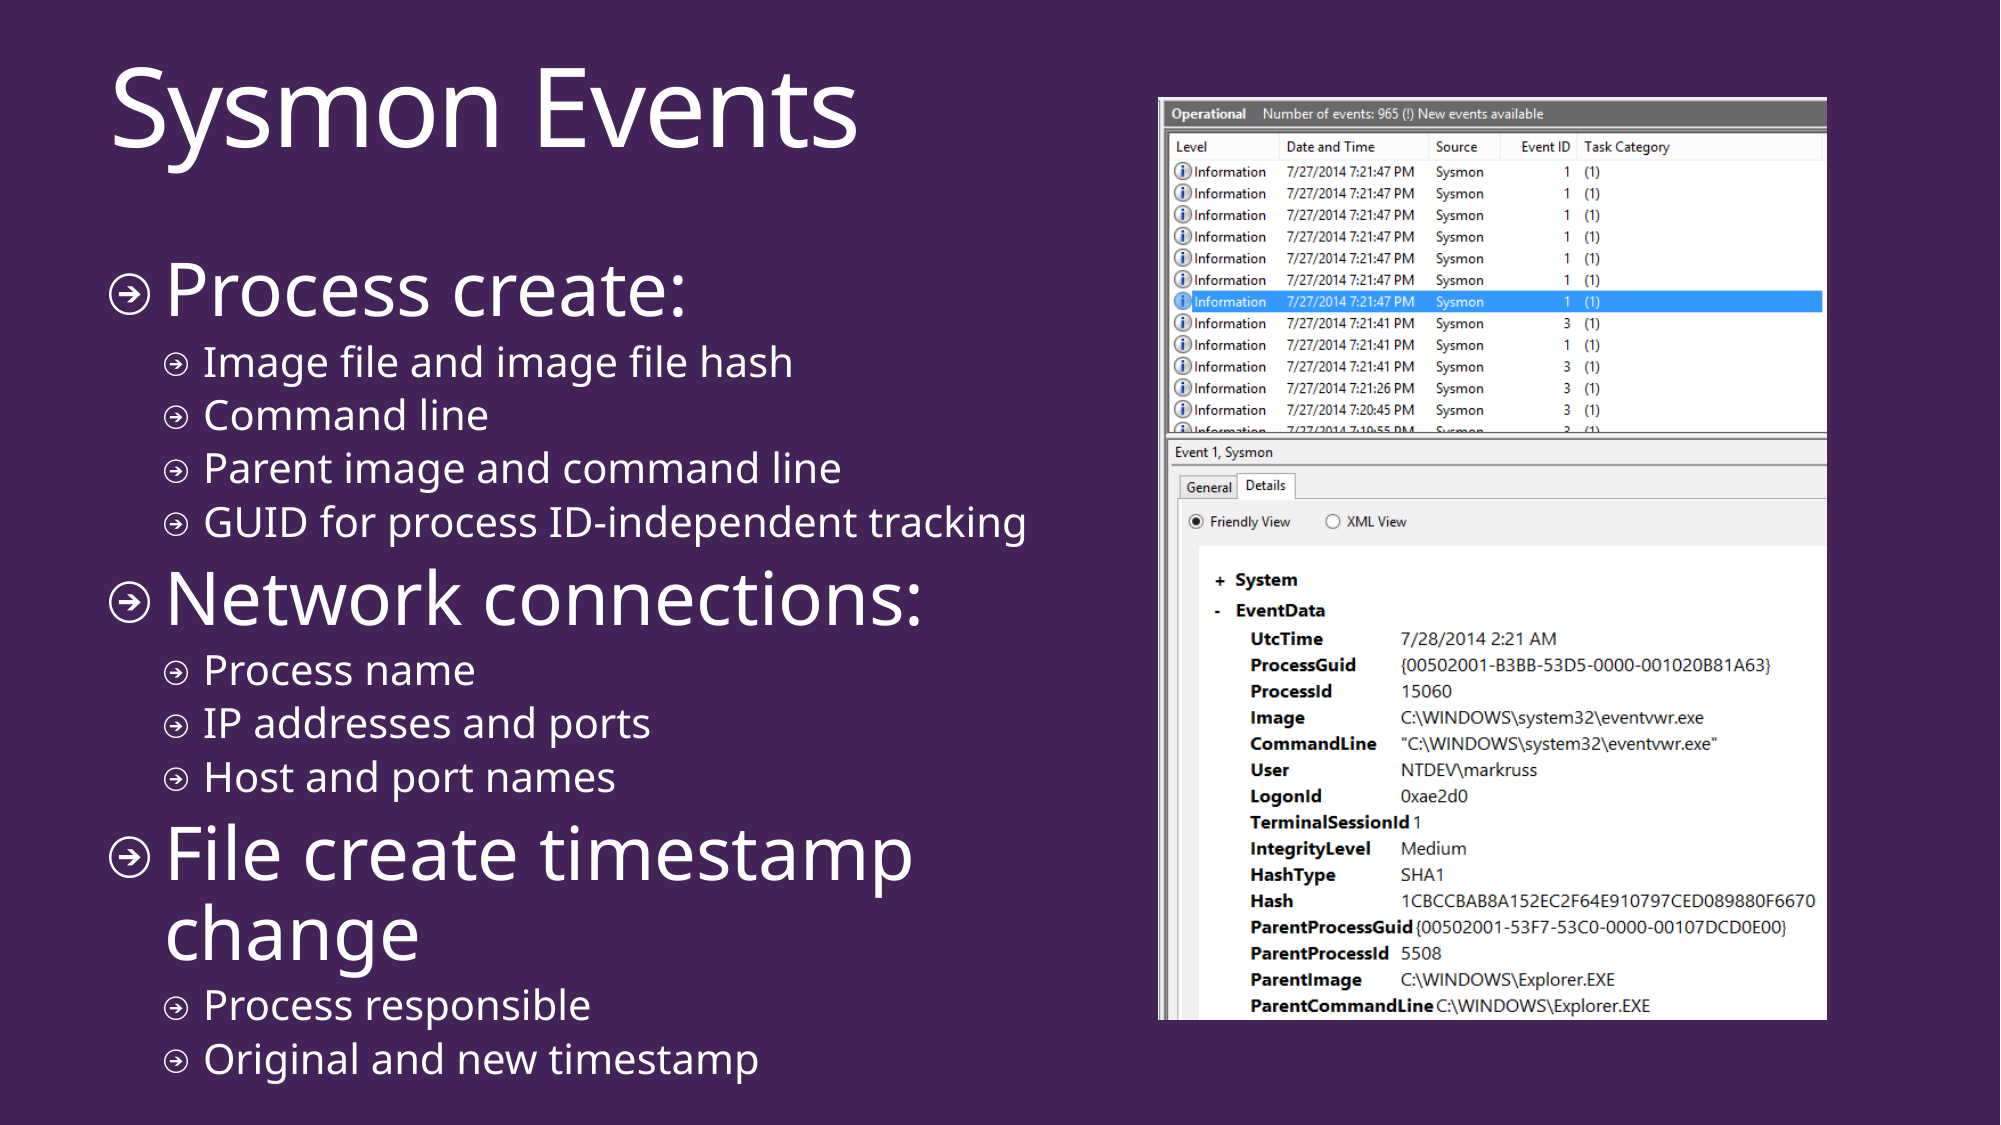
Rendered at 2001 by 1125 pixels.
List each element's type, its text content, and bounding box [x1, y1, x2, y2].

list Process create: Image file and image file hash Command line Parent image and command line GUID for process ID-independent tracking Network connections: Process name IP addresses and ports Host and port names File create timestamp change Process responsible Original and new timestamp [85, 237, 1194, 1047]
picture [164, 506, 194, 536]
picture [164, 708, 194, 738]
picture [164, 399, 194, 429]
title Sysmon Events [85, 37, 1915, 138]
picture [164, 346, 194, 376]
picture [164, 990, 194, 1020]
picture [164, 1043, 194, 1073]
picture [109, 262, 162, 315]
picture [164, 761, 194, 791]
picture [1157, 96, 1827, 1020]
picture [164, 654, 194, 685]
picture [164, 453, 194, 483]
picture [109, 825, 162, 878]
picture [109, 570, 162, 623]
